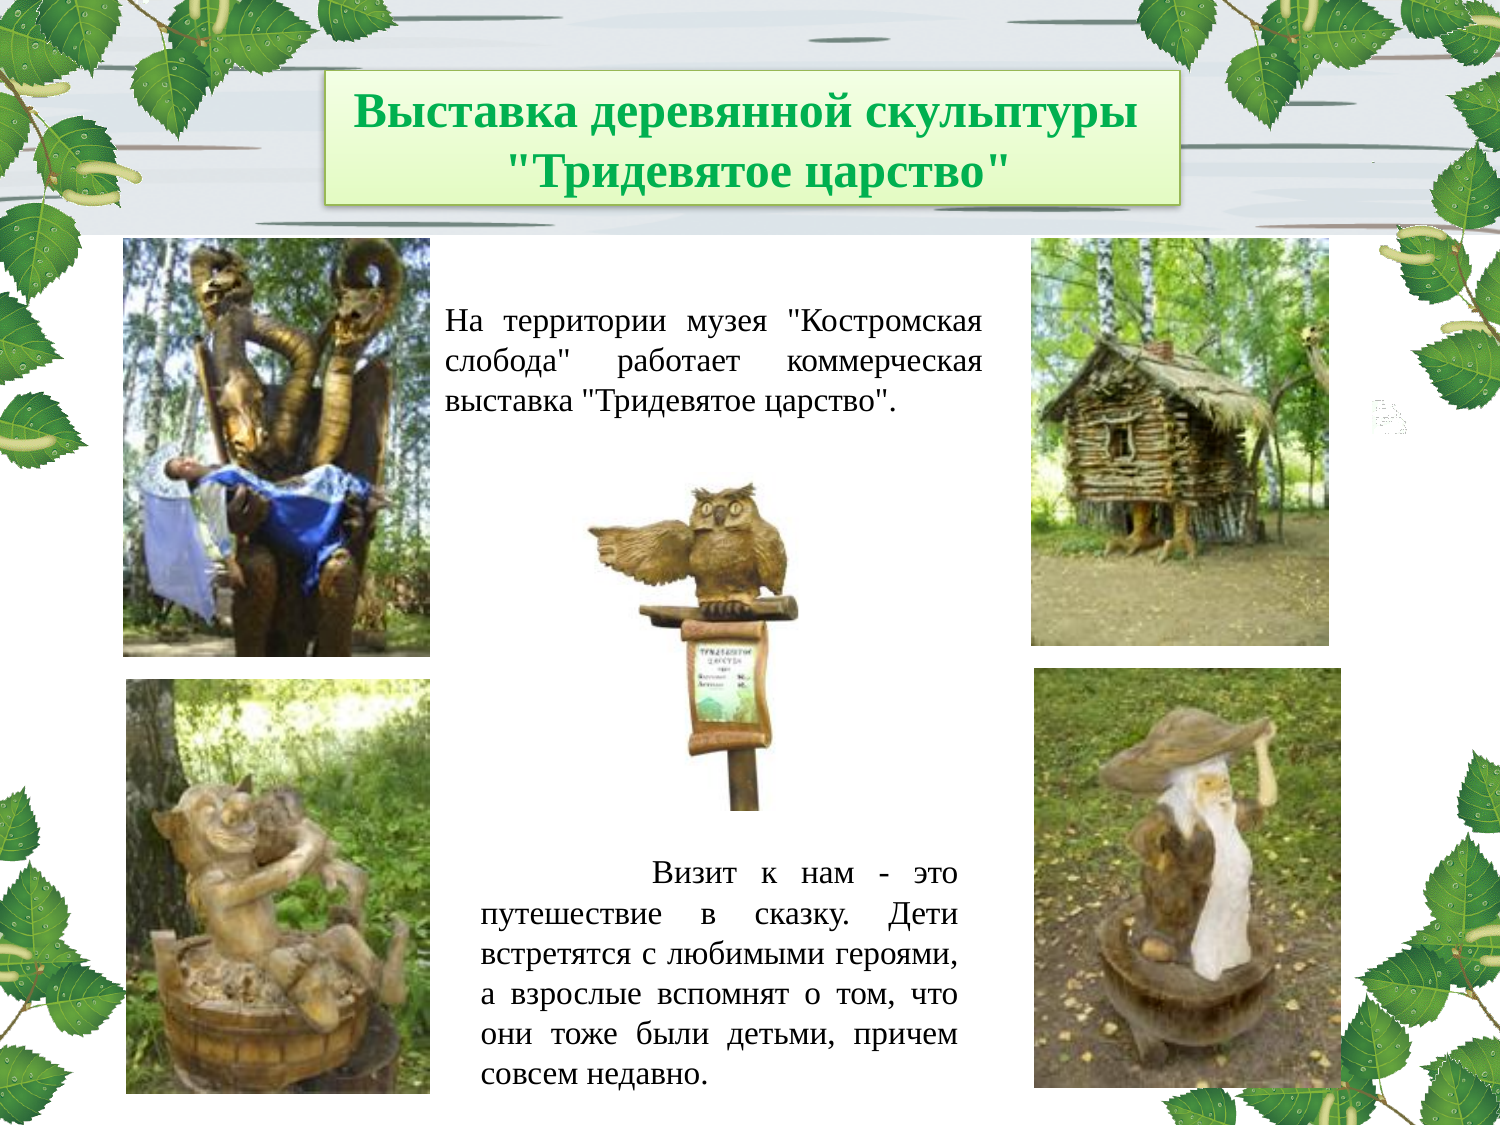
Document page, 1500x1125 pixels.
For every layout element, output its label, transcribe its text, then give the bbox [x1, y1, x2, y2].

text_box Выставка деревянной скульптуры "Тридевятое царство" [324, 70, 1181, 206]
picture [572, 471, 822, 811]
picture [1034, 668, 1500, 1125]
text_box На территории музея "Костромская слобода" работает коммерческая выставка "Тридевятое царство". [435, 290, 998, 466]
picture [0, 0, 1500, 657]
text_box Визит к нам - это путешествие в сказку. Дети встретятся с любимыми героями, а взрослые вспомнят о том, что они тоже были детьми, причем совсем недавно. [465, 834, 974, 1099]
picture [1030, 238, 1330, 646]
picture [0, 678, 431, 1125]
